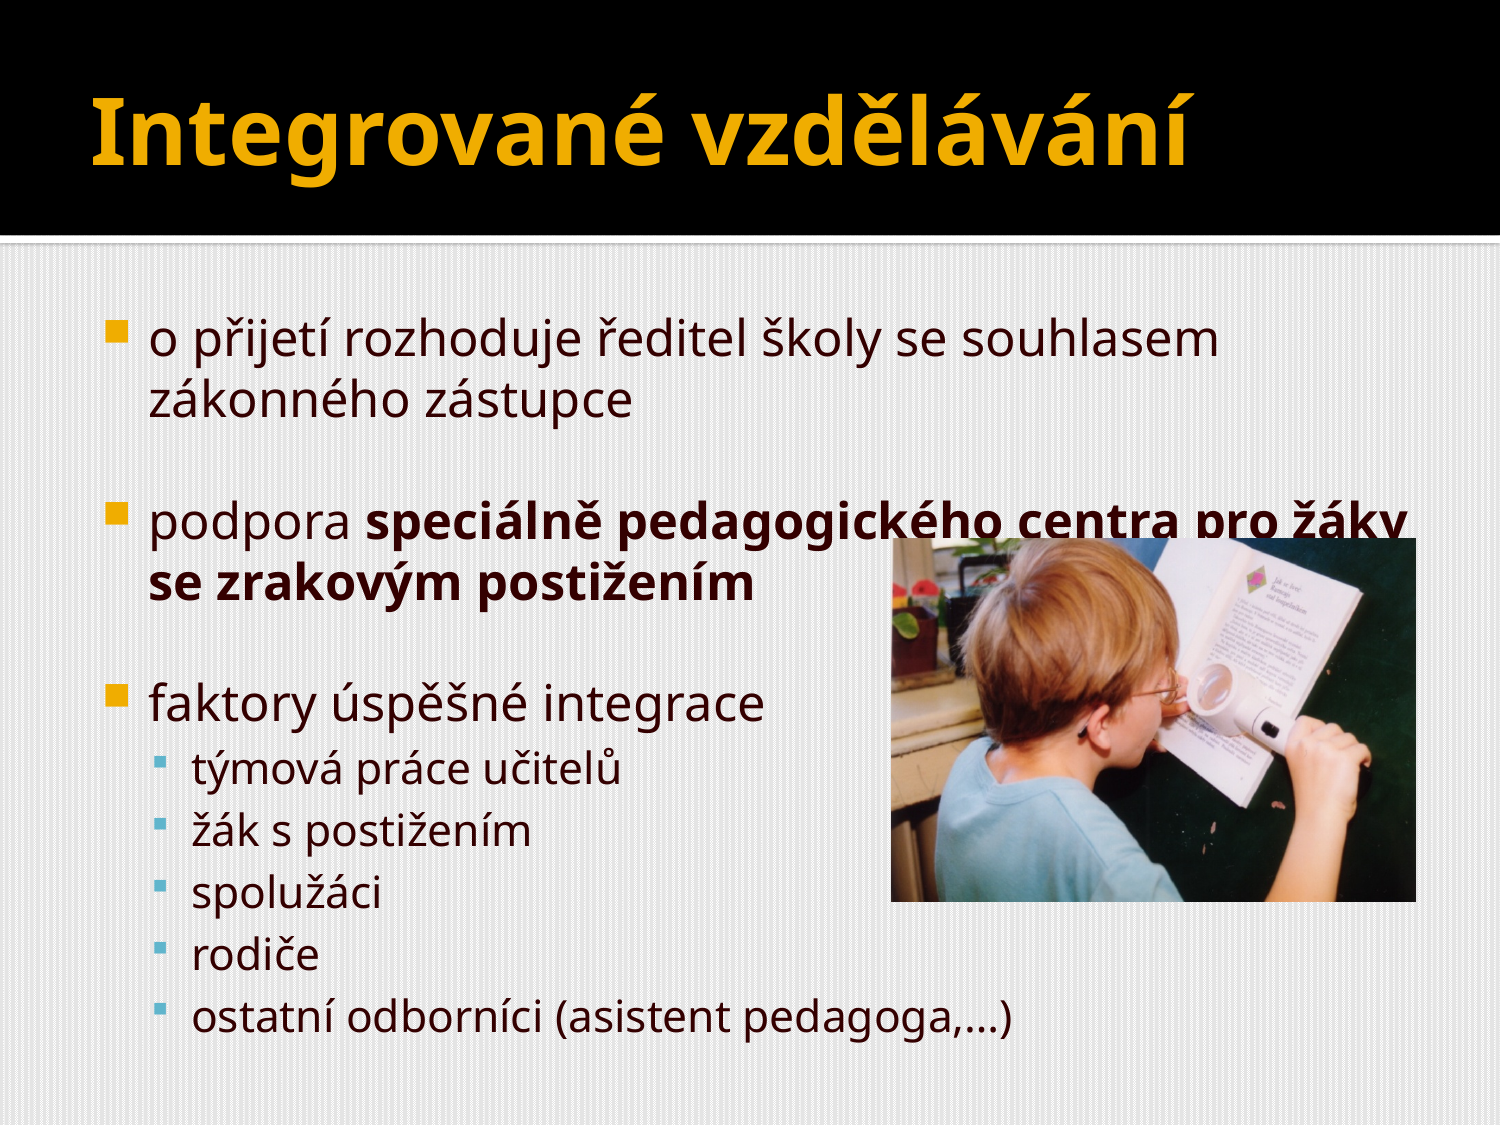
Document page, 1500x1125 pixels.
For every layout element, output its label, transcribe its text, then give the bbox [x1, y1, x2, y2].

list o přijetí rozhoduje ředitel školy se souhlasem zákonného zástupce podpora speciálně pedagogického centra pro žáky se zrakovým postižením faktory úspěšné integrace týmová práce učitelů žák s postižením spolužáci rodiče ostatní odborníci (asistent pedagoga,…) [75, 291, 1425, 1050]
picture [891, 538, 1416, 902]
title Integrované vzdělávání [75, 25, 1425, 231]
